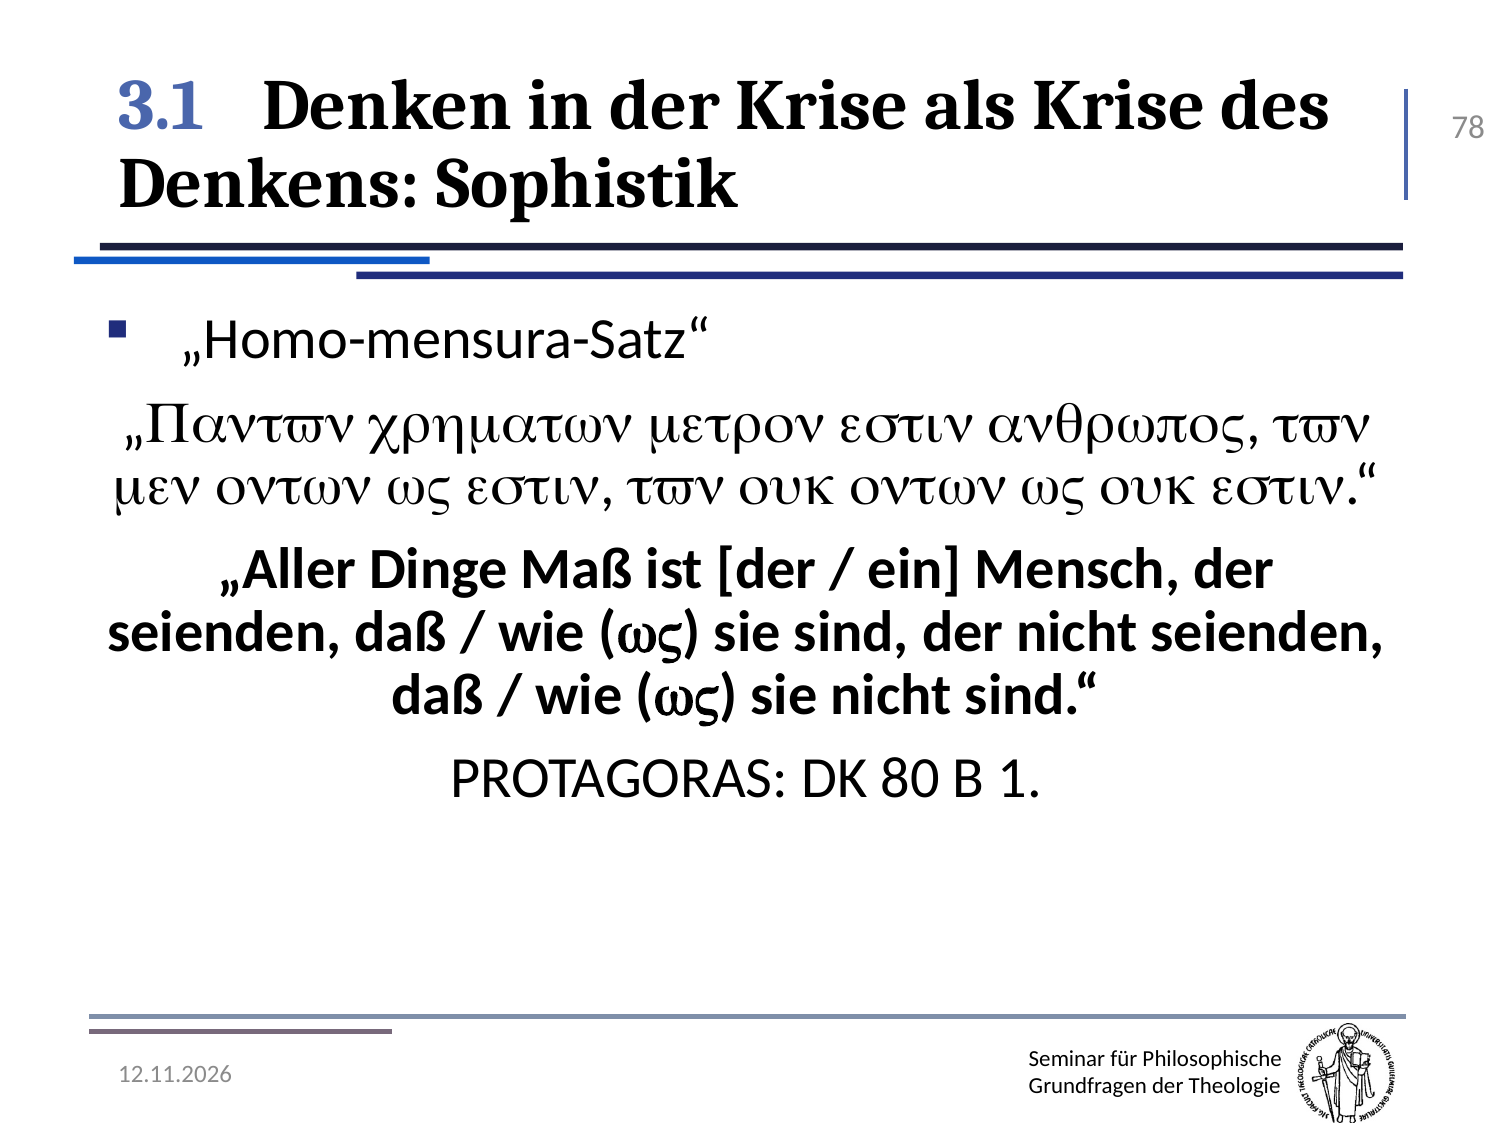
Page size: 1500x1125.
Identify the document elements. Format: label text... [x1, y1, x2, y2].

list „Homo-mensura-Satz“ „    ,     ,      .“ „Aller Dinge Maß ist [der / ein] Mensch, der seienden, daß / wie () sie sind, der nicht seienden, daß / wie () sie nicht sind.“ Protagoras: DK 80 B 1. [89, 300, 1404, 999]
slide_number 78 [1405, 82, 1500, 168]
title 3.1 Denken in der Krise als Krise des Denkens: Sophistik [97, 54, 1403, 237]
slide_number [103, 1042, 252, 1103]
